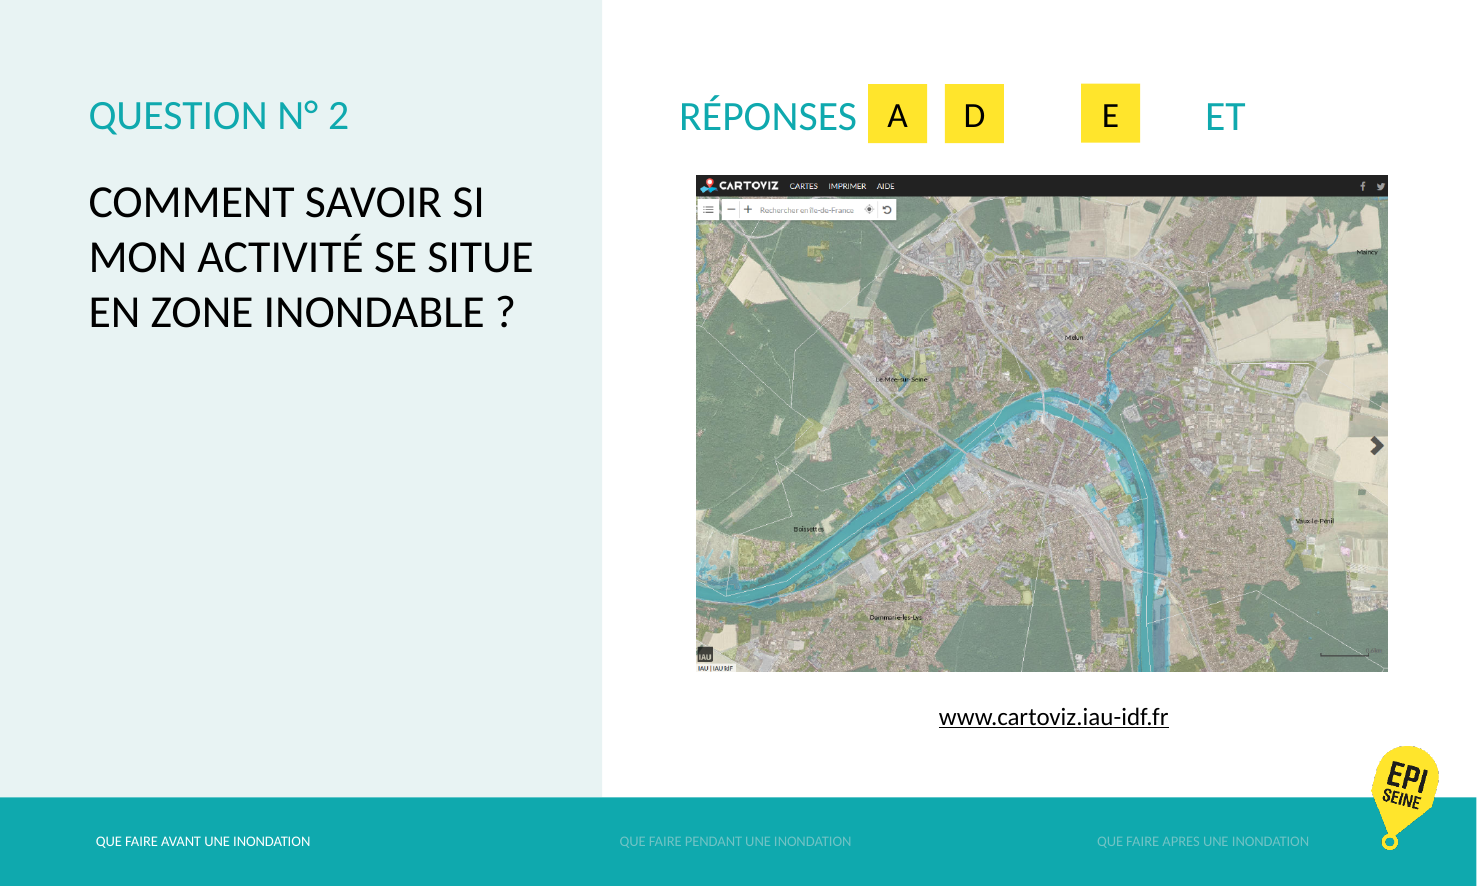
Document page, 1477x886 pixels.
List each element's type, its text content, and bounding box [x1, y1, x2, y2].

list RÉPONSEs ET [673, 62, 1394, 139]
title QUESTION N° 2 [82, 29, 585, 139]
picture [1368, 744, 1440, 852]
list [673, 171, 1412, 774]
picture [696, 175, 1388, 672]
list D [944, 84, 1004, 144]
list E [1081, 83, 1141, 143]
list Comment savoir si mon activité se situe en zone inondable ? [82, 171, 585, 774]
list A [868, 84, 928, 144]
text_box www.cartoviz.iau-idf.fr [933, 699, 1394, 760]
